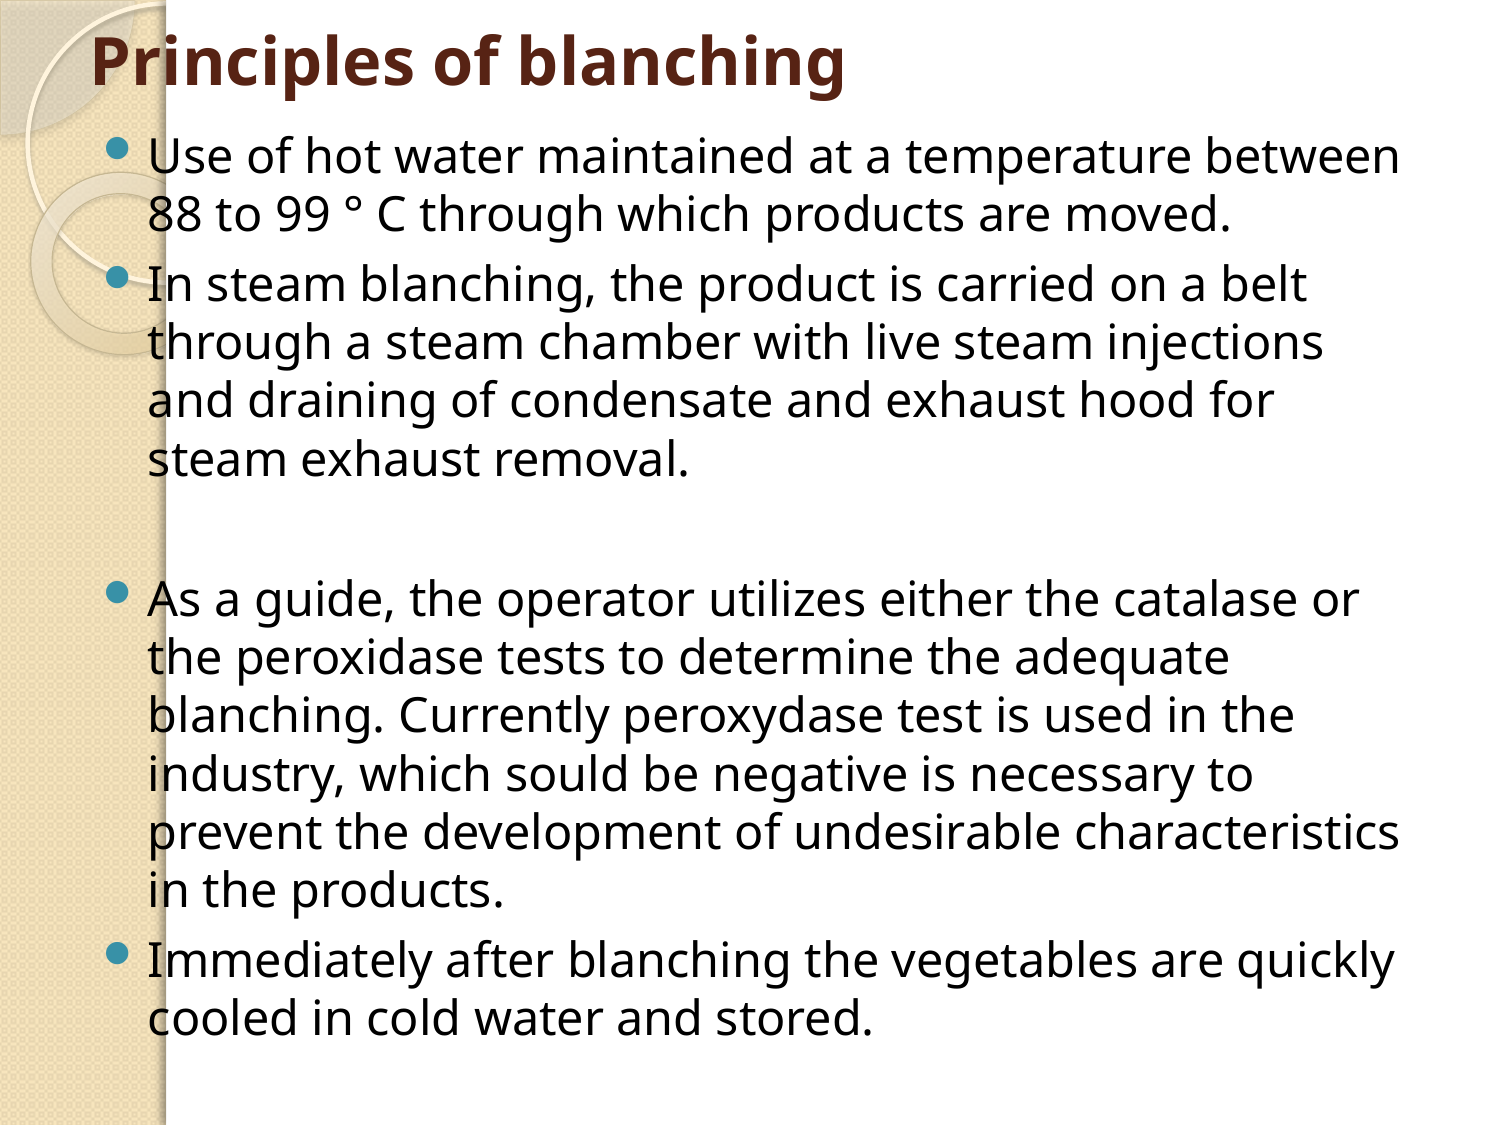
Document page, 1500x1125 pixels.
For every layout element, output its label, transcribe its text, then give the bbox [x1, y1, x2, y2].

list Use of hot water maintained at a temperature between 88 to 99 ° C through which products are moved. In steam blanching, the product is carried on a belt through a steam chamber with live steam injections and draining of condensate and exhaust hood for steam exhaust removal. As a guide, the operator utilizes either the catalase or the peroxidase tests to determine the adequate blanching. Currently peroxydase test is used in the industry, which sould be negative is necessary to prevent the development of undesirable characteristics in the products. Immediately after blanching the vegetables are quickly cooled in cold water and stored. [75, 117, 1425, 1090]
title Principles of blanching [75, 0, 1425, 117]
